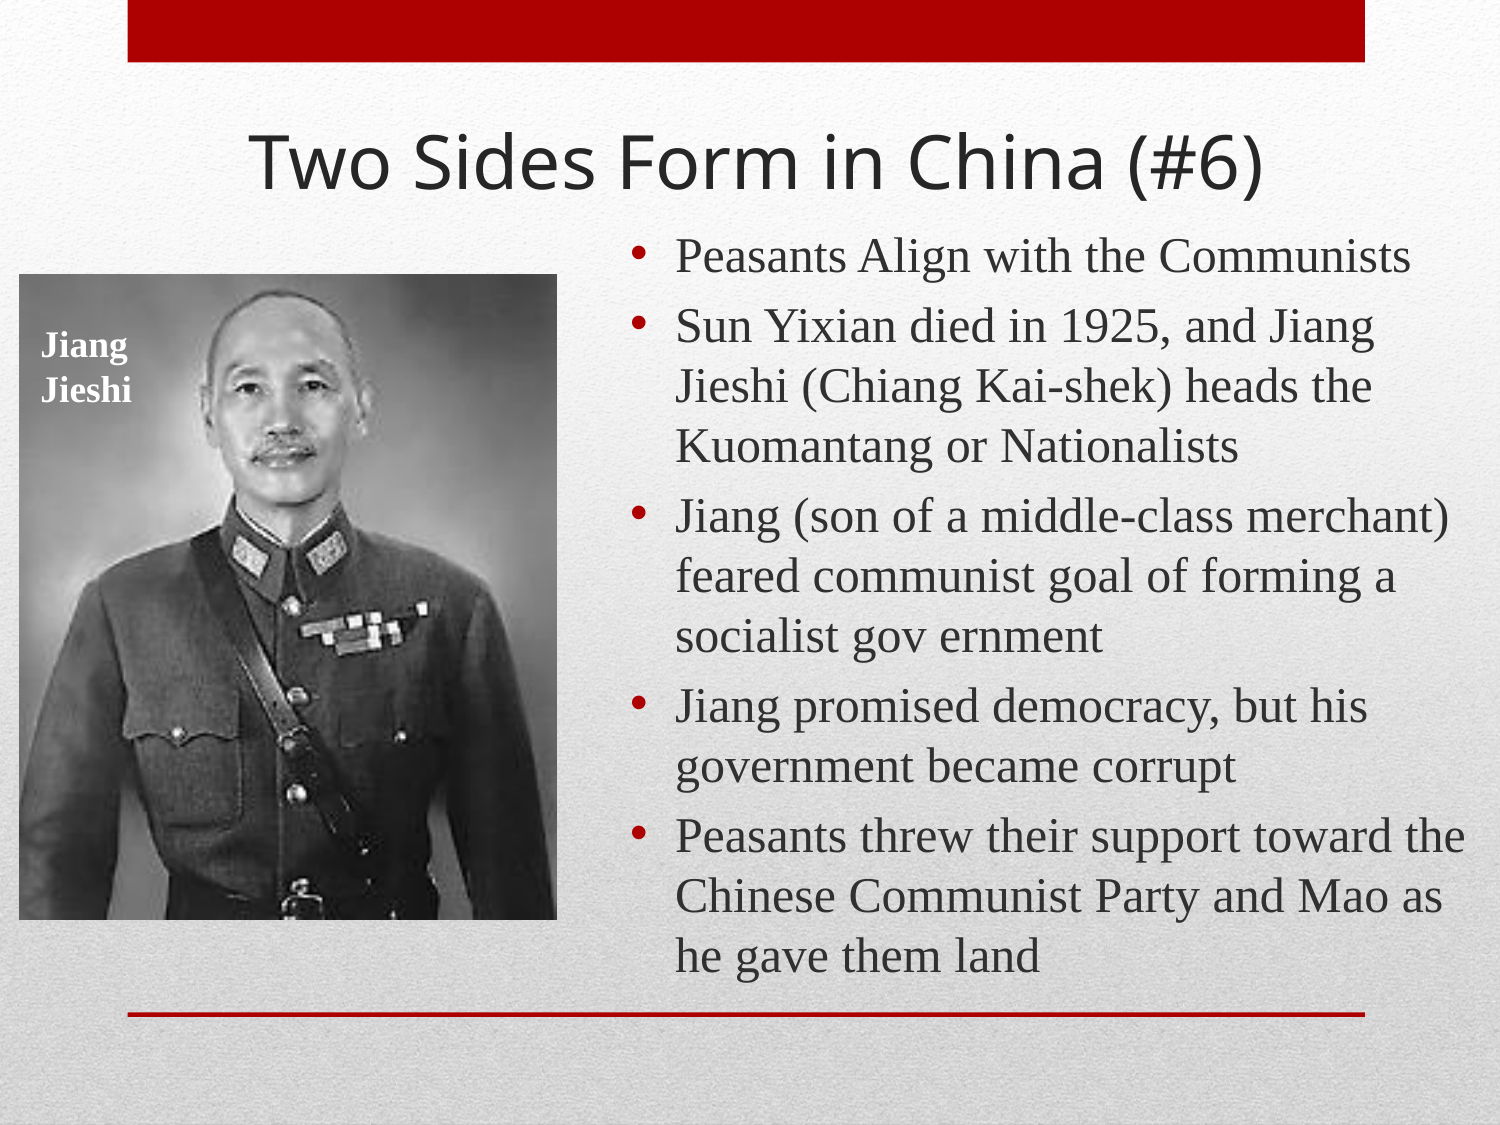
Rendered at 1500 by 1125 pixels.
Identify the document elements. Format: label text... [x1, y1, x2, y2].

title Two Sides Form in China (#6) [200, 87, 1313, 213]
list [18, 274, 558, 921]
list Peasants Align with the Communists Sun Yixian died in 1925, and Jiang Jieshi (Chiang Kai-shek) heads the Kuomantang or Nationalists Jiang (son of a middle-class merchant) feared communist goal of forming a socialist gov ernment Jiang promised democracy, but his government became corrupt Peasants threw their support toward the Chinese Communist Party and Mao as he gave them land [562, 275, 1488, 1000]
